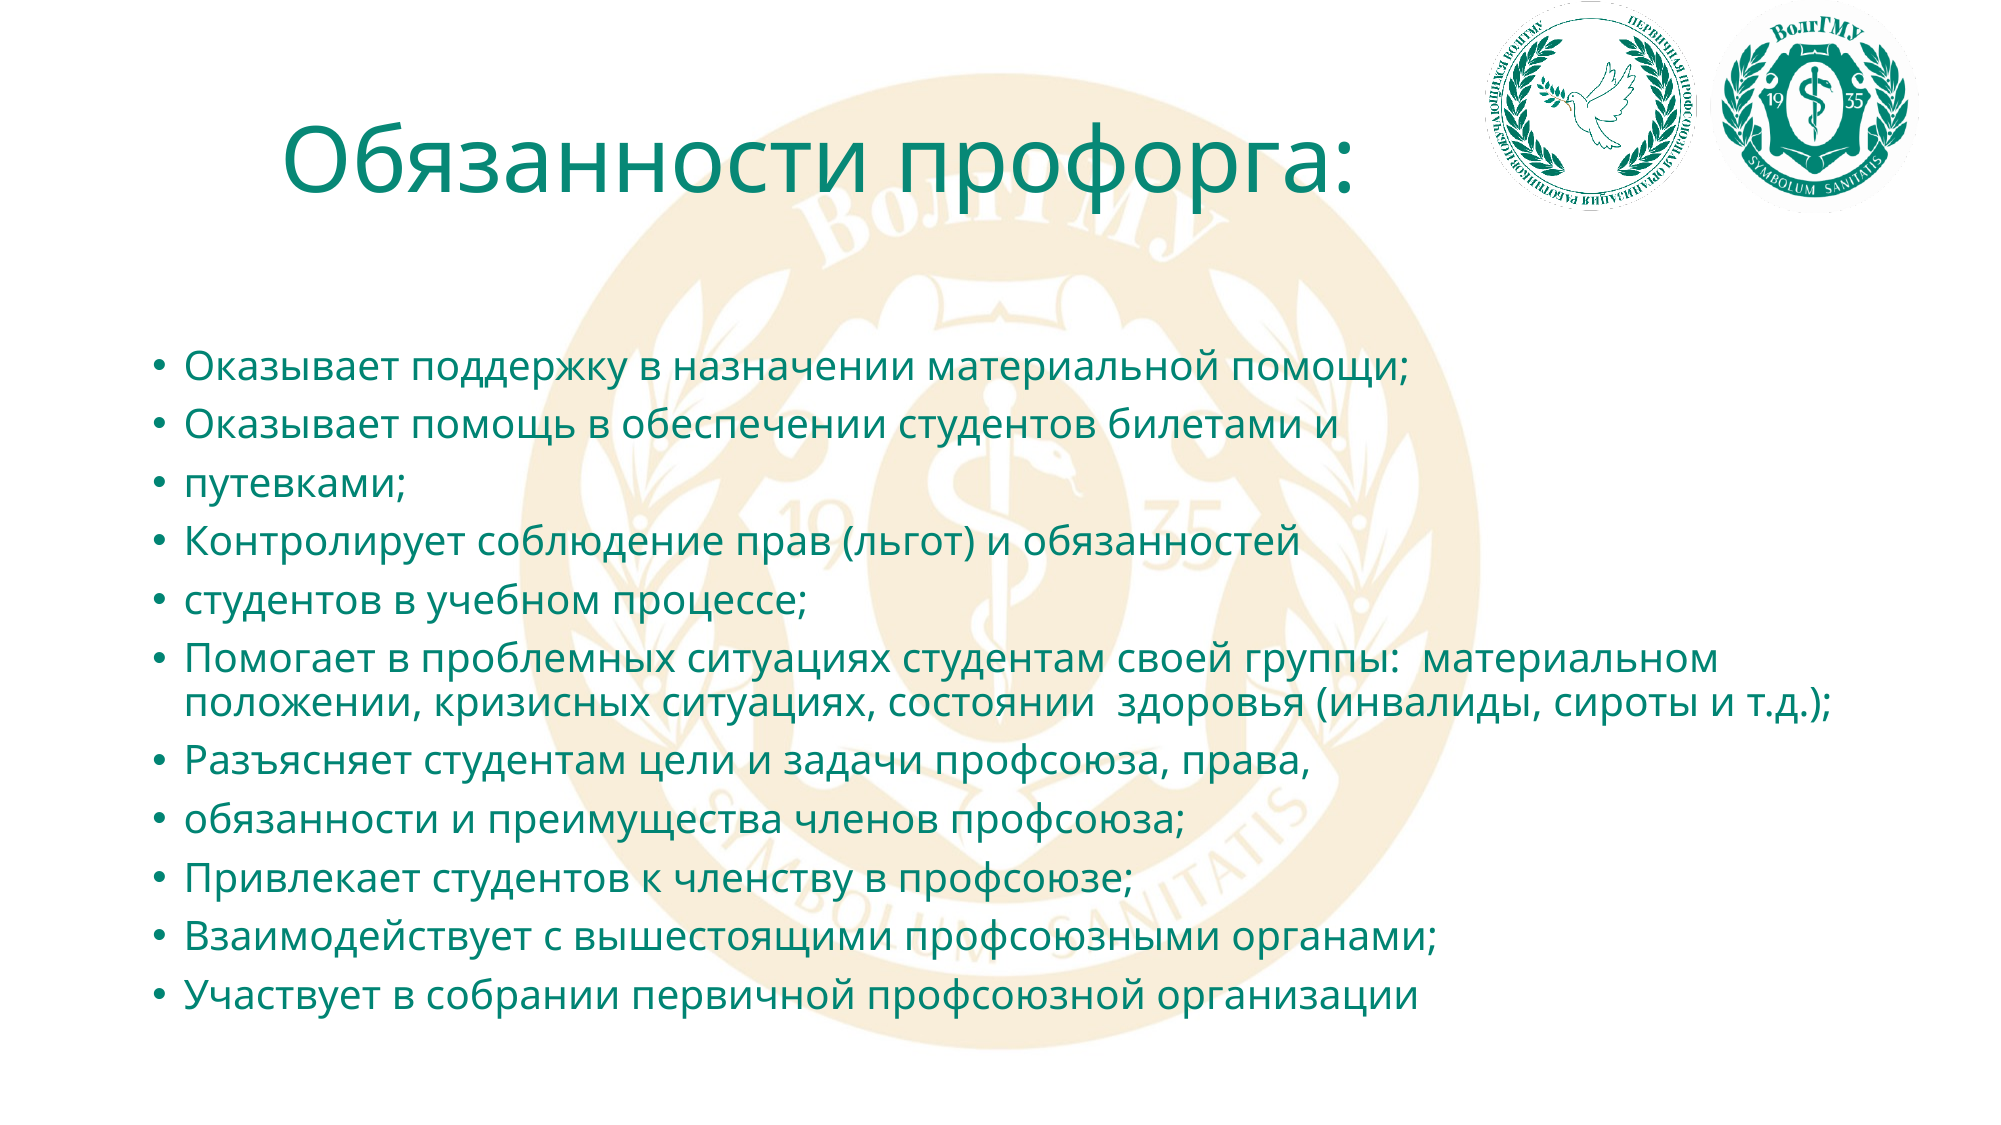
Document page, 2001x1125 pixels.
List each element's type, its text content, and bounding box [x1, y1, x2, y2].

list Оказывает поддержку в назначении материальной помощи; Оказывает помощь в обеспечении студентов билетами и путевками; Контролирует соблюдение прав (льгот) и обязанностей студентов в учебном процессе; Помогает в проблемных ситуациях студентам своей группы: материальном положении, кризисных ситуациях, состоянии здоровья (инвалиды, сироты и т.д.); Разъясняет студентам цели и задачи профсоюза, права, обязанности и преимущества членов профсоюза; Привлекает студентов к членству в профсоюзе; Взаимодействует с вышестоящими профсоюзными органами; Участвует в собрании первичной профсоюзной организации [137, 337, 1863, 1052]
title Обязанности профорга: [137, 63, 1500, 262]
picture [0, 0, 2001, 1125]
